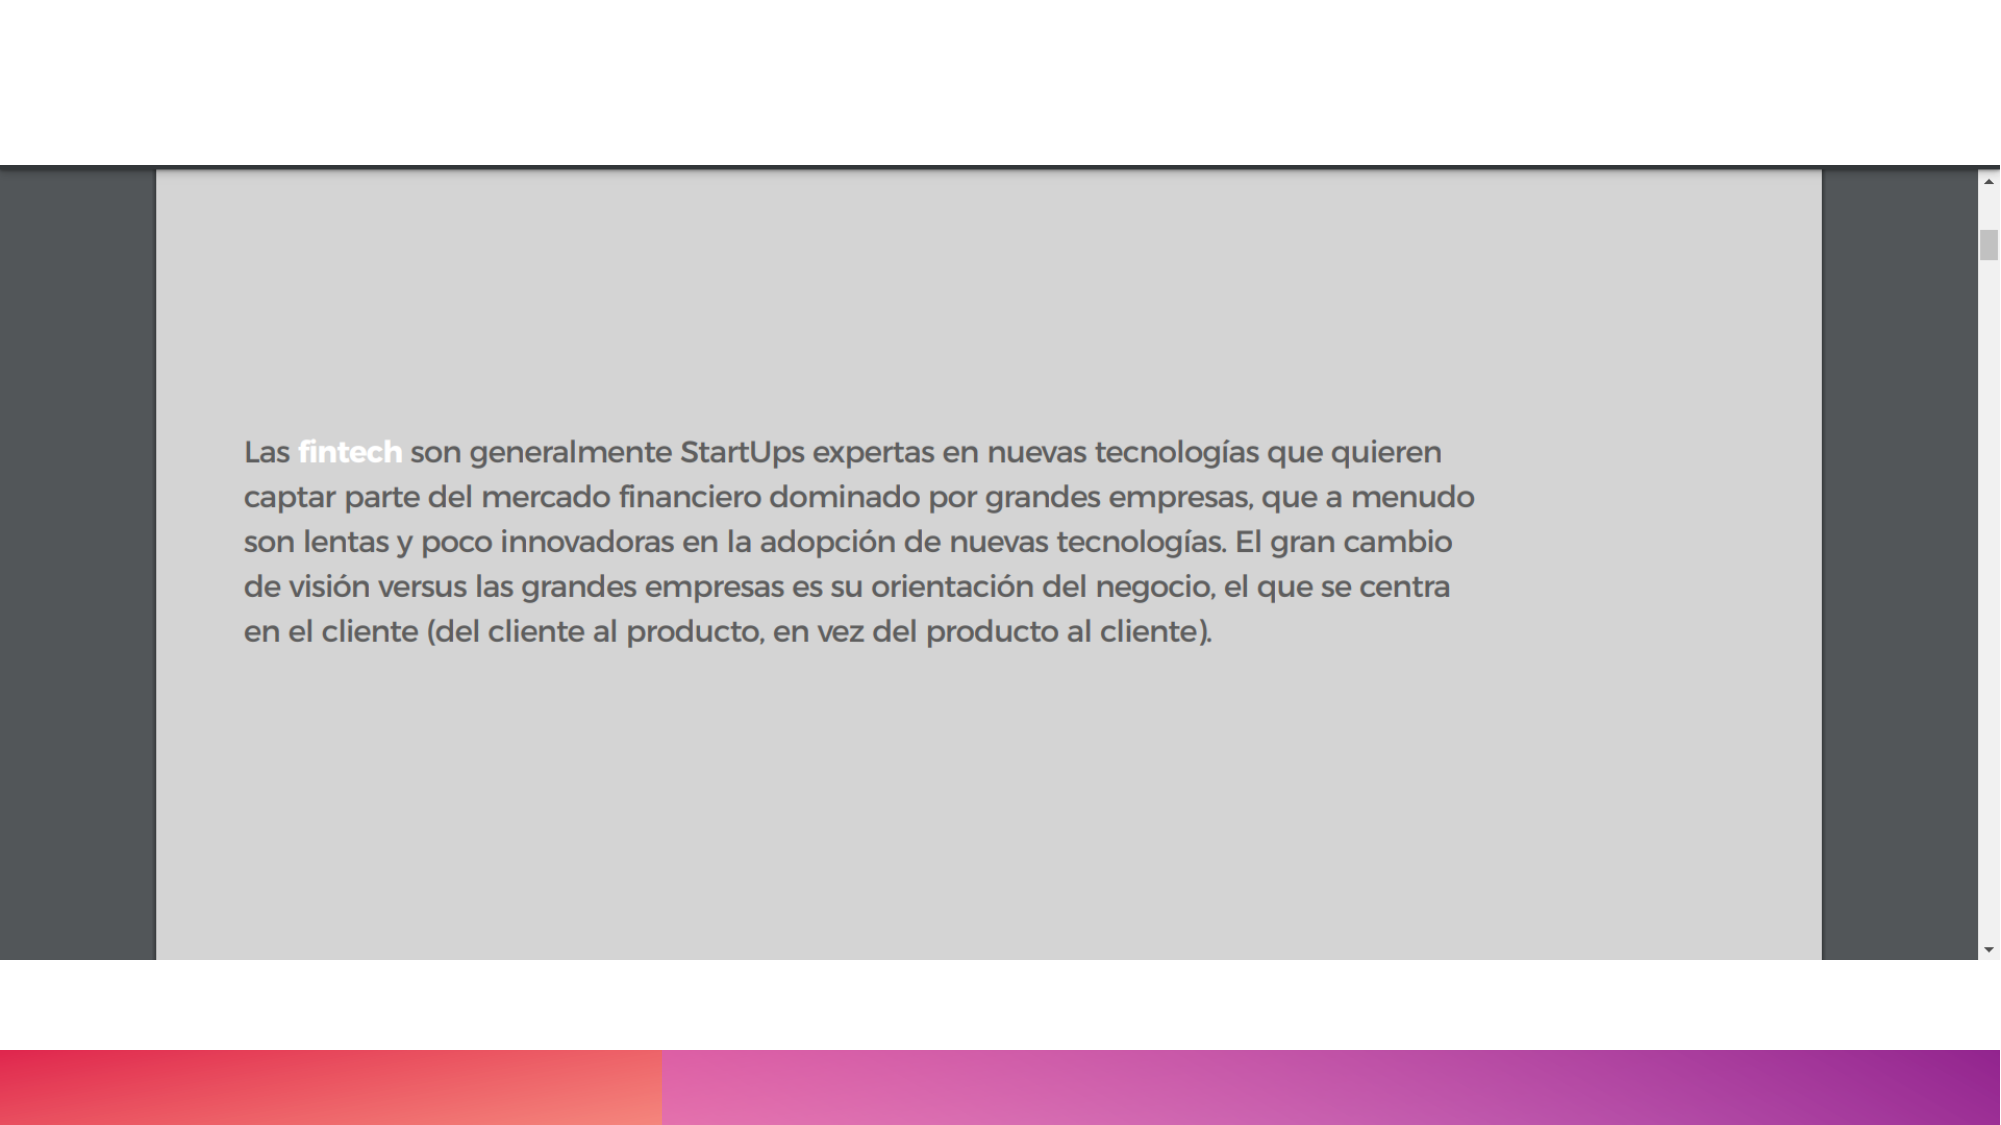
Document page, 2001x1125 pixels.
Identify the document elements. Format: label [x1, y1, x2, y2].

picture [0, 165, 2000, 960]
